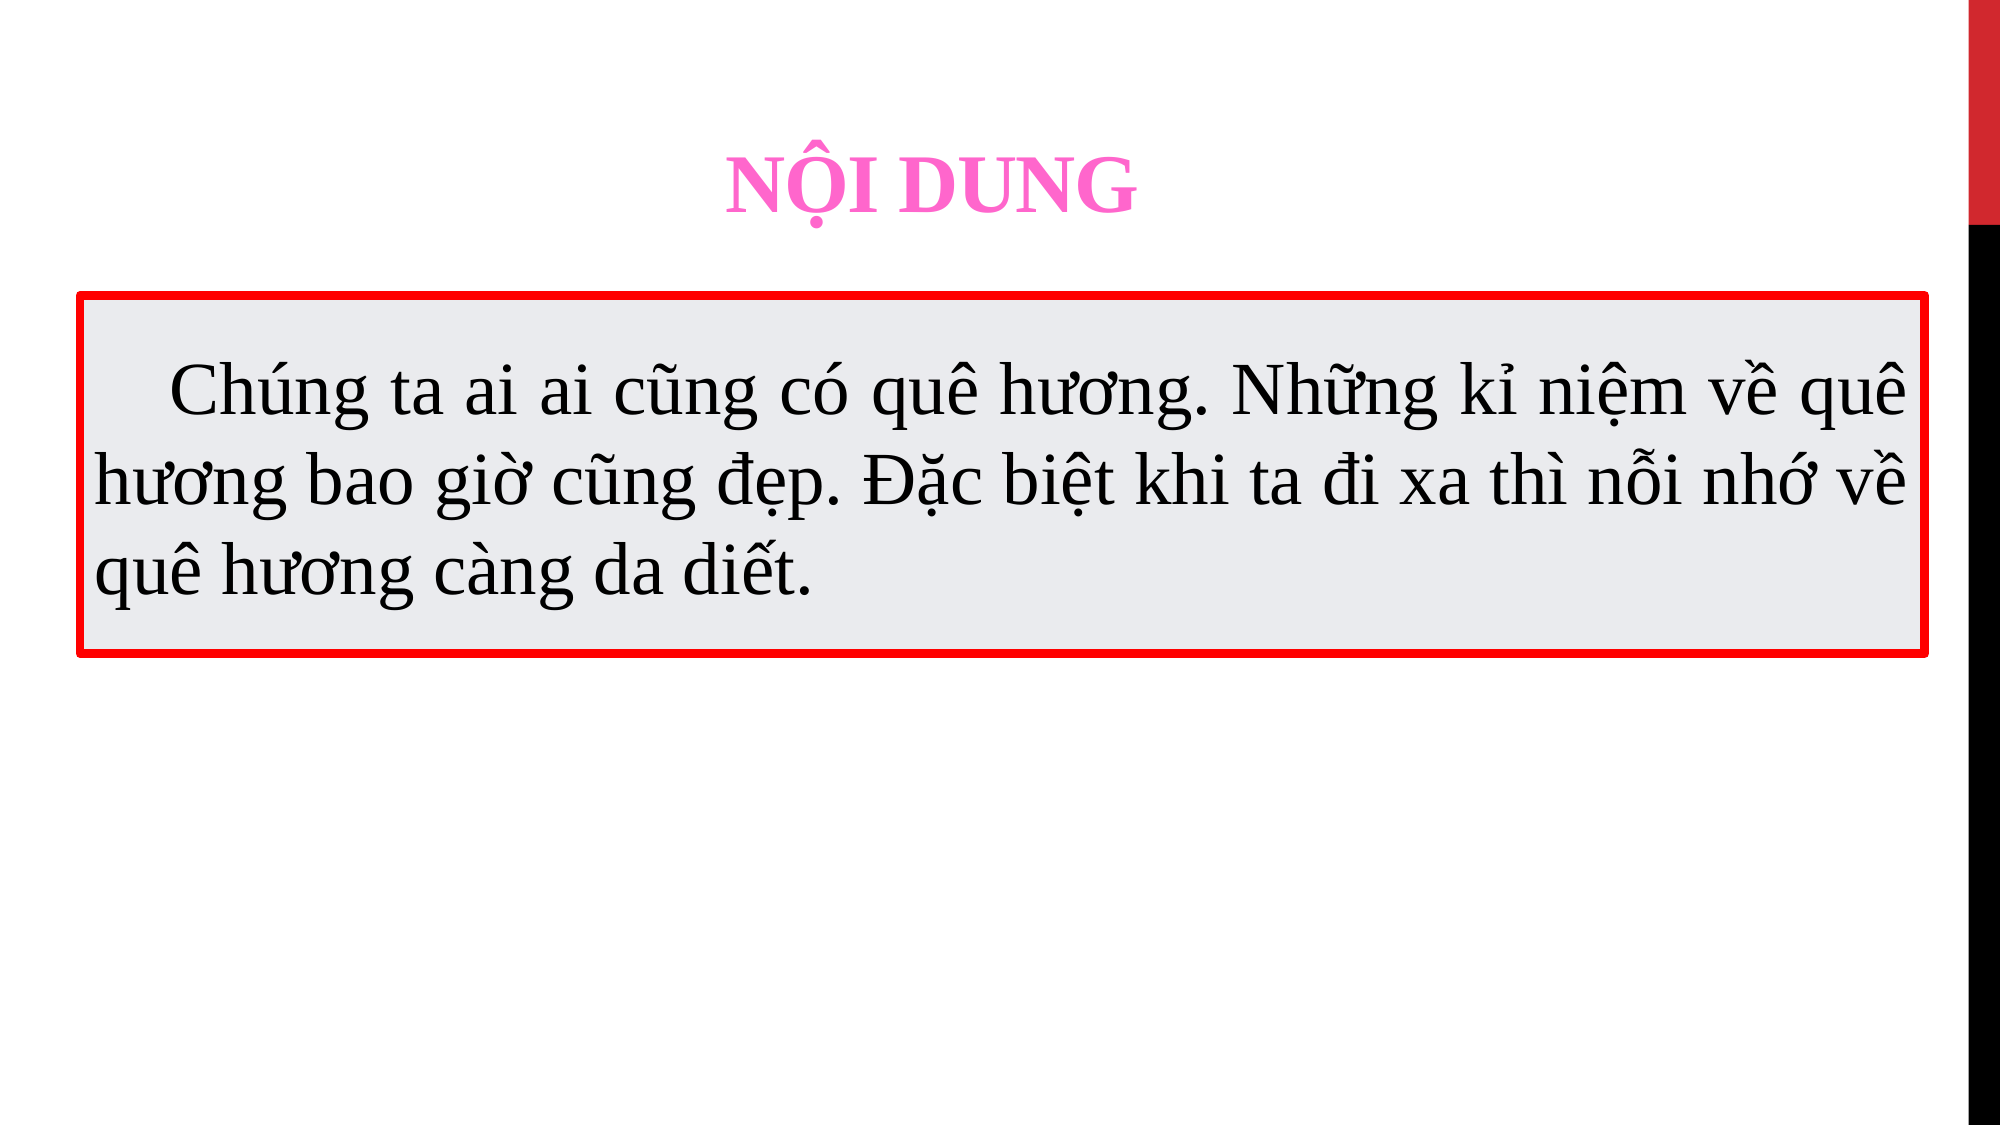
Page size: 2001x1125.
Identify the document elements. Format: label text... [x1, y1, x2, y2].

title NỘI DUNG [80, 33, 1805, 237]
text_box Chúng ta ai ai cũng có quê hương. Những kỉ niệm về quê hương bao giờ cũng đẹp. Đặc biệt khi ta đi xa thì nỗi nhớ về quê hương càng da diết. [78, 293, 1927, 656]
